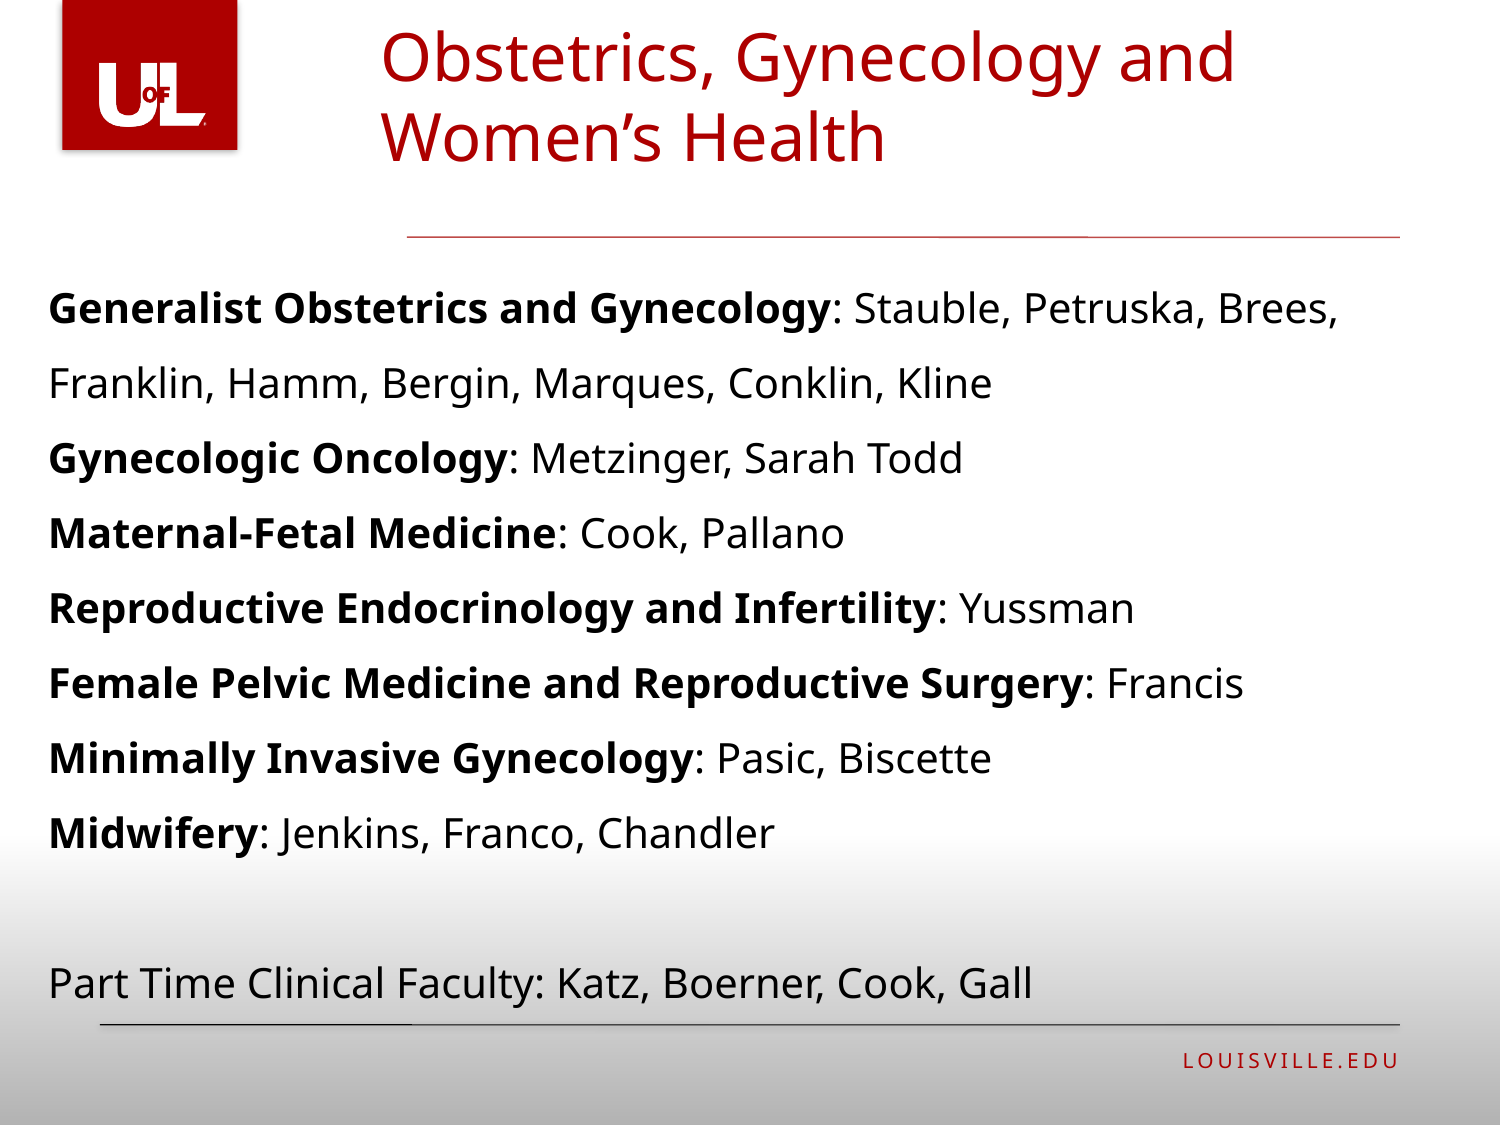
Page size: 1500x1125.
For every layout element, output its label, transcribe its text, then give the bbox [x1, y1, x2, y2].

list Generalist Obstetrics and Gynecology: Stauble, Petruska, Brees, Franklin, Hamm, Bergin, Marques, Conklin, Kline Gynecologic Oncology: Metzinger, Sarah Todd Maternal-Fetal Medicine: Cook, Pallano Reproductive Endocrinology and Infertility: Yussman Female Pelvic Medicine and Reproductive Surgery: Francis Minimally Invasive Gynecology: Pasic, Biscette Midwifery: Jenkins, Franco, Chandler Part Time Clinical Faculty: Katz, Boerner, Cook, Gall [33, 249, 1461, 693]
picture [99, 62, 207, 127]
list Obstetrics, Gynecology and Women’s Health [365, 106, 1379, 182]
